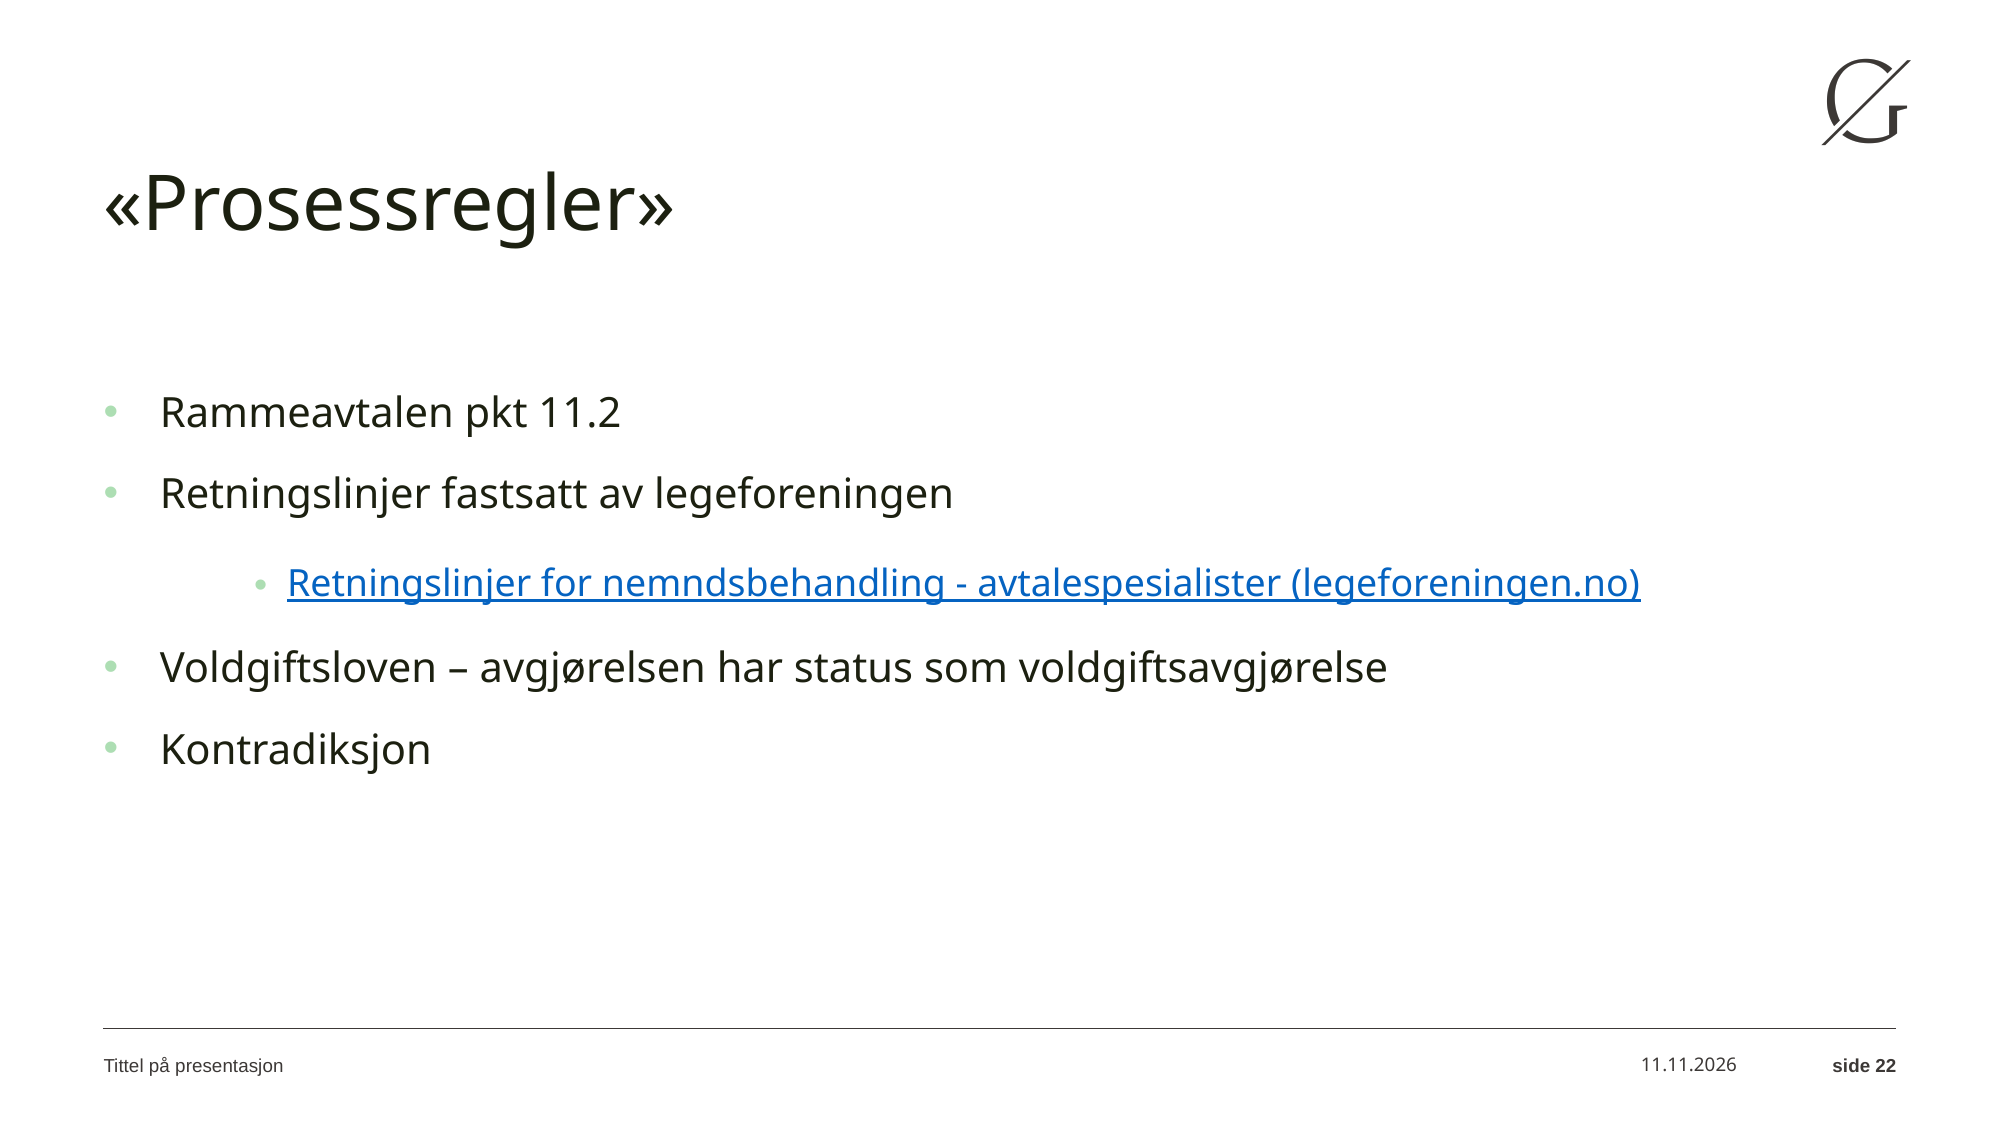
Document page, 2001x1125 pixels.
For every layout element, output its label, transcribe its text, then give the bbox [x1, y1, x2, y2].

list Rammeavtalen pkt 11.2 Retningslinjer fastsatt av legeforeningen Retningslinjer for nemndsbehandling - avtalespesialister (legeforeningen.no) Voldgiftsloven – avgjørelsen har status som voldgiftsavgjørelse Kontradiksjon [103, 385, 1685, 830]
picture [1809, 41, 1925, 161]
footer Tittel på presentasjon [103, 1053, 1495, 1077]
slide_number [1561, 1053, 1737, 1077]
slide_number side 22 [1765, 1053, 1897, 1077]
title «Prosessregler» [103, 160, 1685, 338]
